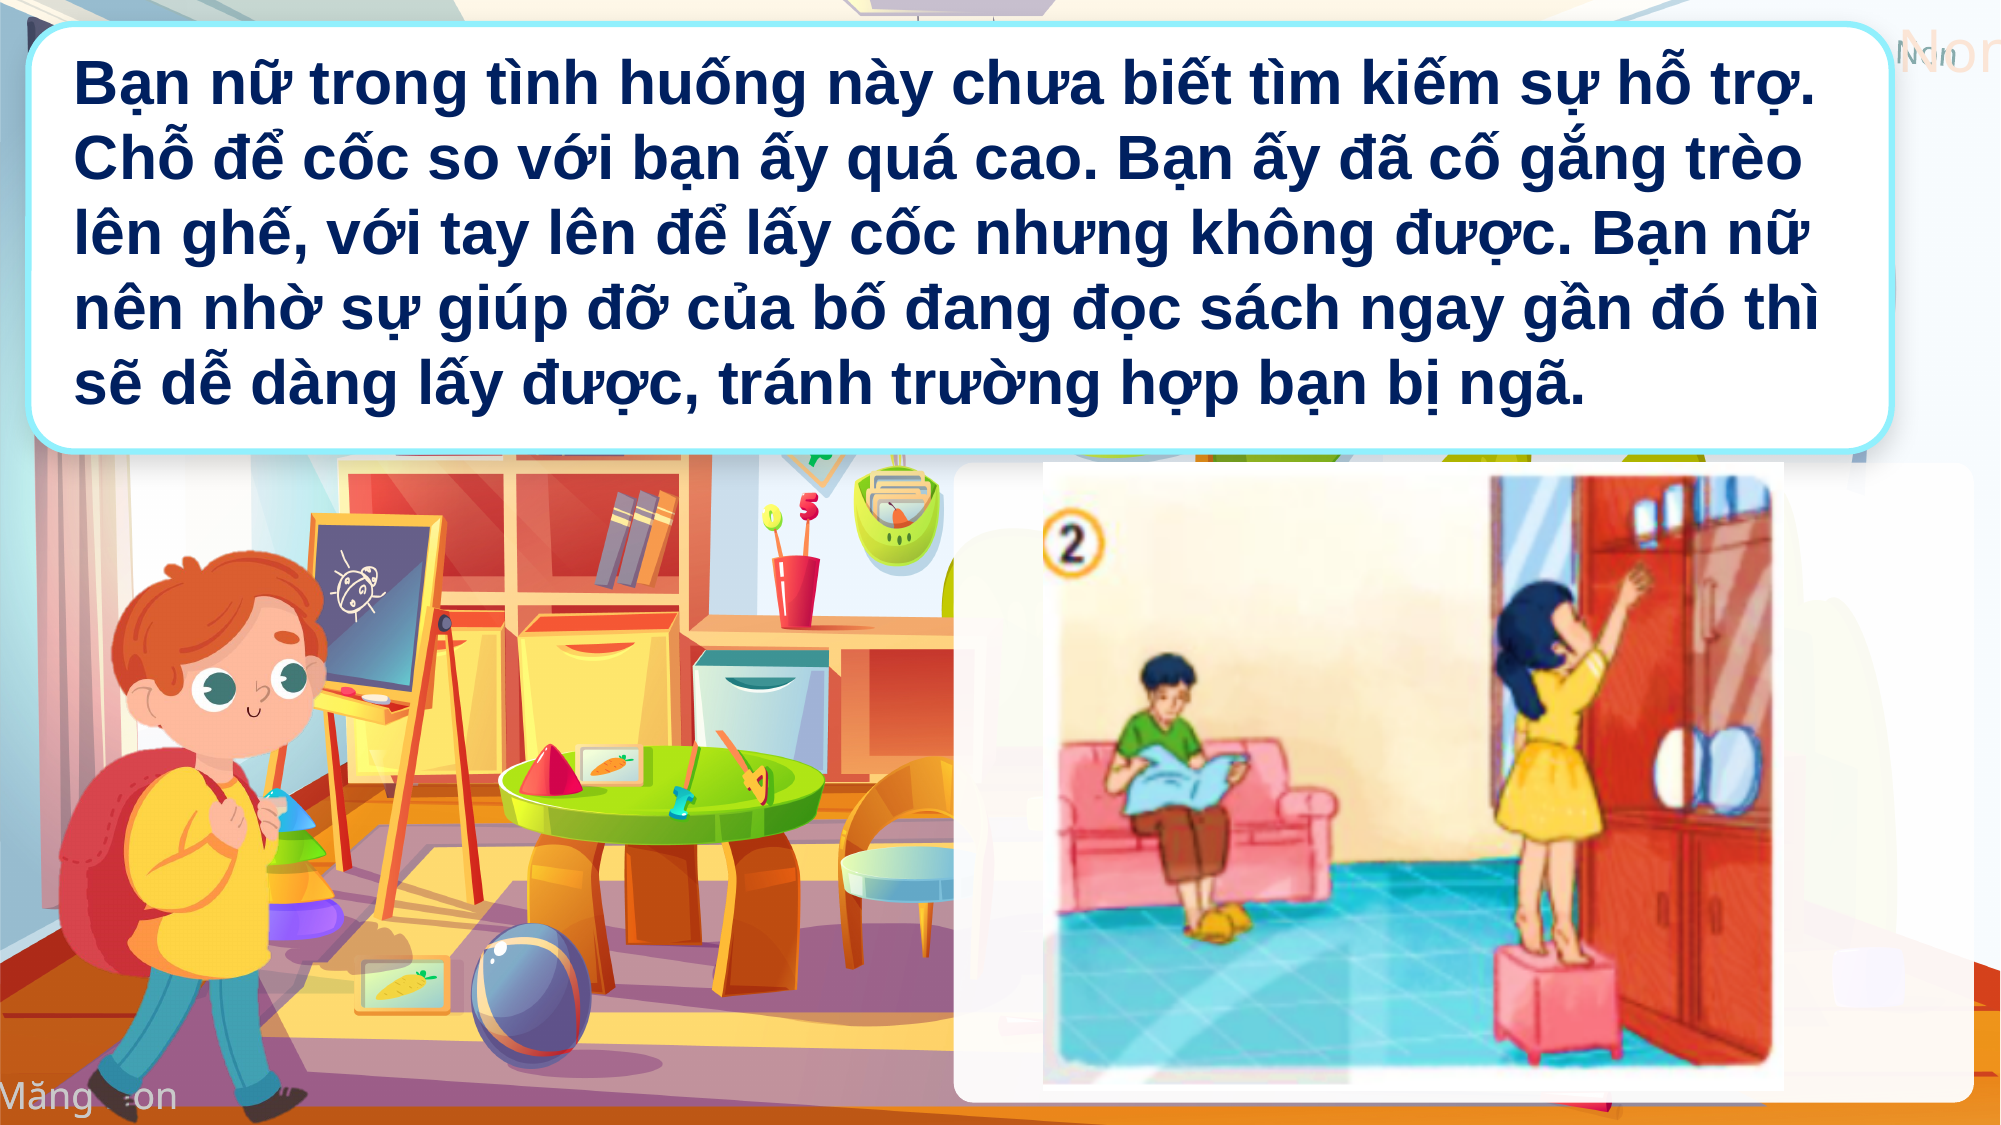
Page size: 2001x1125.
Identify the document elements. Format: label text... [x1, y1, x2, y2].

text_box Bạn nữ trong tình huống này chưa biết tìm kiếm sự hỗ trợ. Chỗ để cốc so với bạn ấy quá cao. Bạn ấy đã cố gắng trèo lên ghế, với tay lên để lấy cốc nhưng không được. Bạn nữ nên nhờ sự giúp đỡ của bố đang đọc sách ngay gần đó thì sẽ dễ dàng lấy được, tránh trường hợp bạn bị ngã. [59, 35, 1916, 515]
text_box [27, 23, 1878, 345]
text_box [952, 461, 1976, 1104]
picture [0, 0, 2001, 1125]
